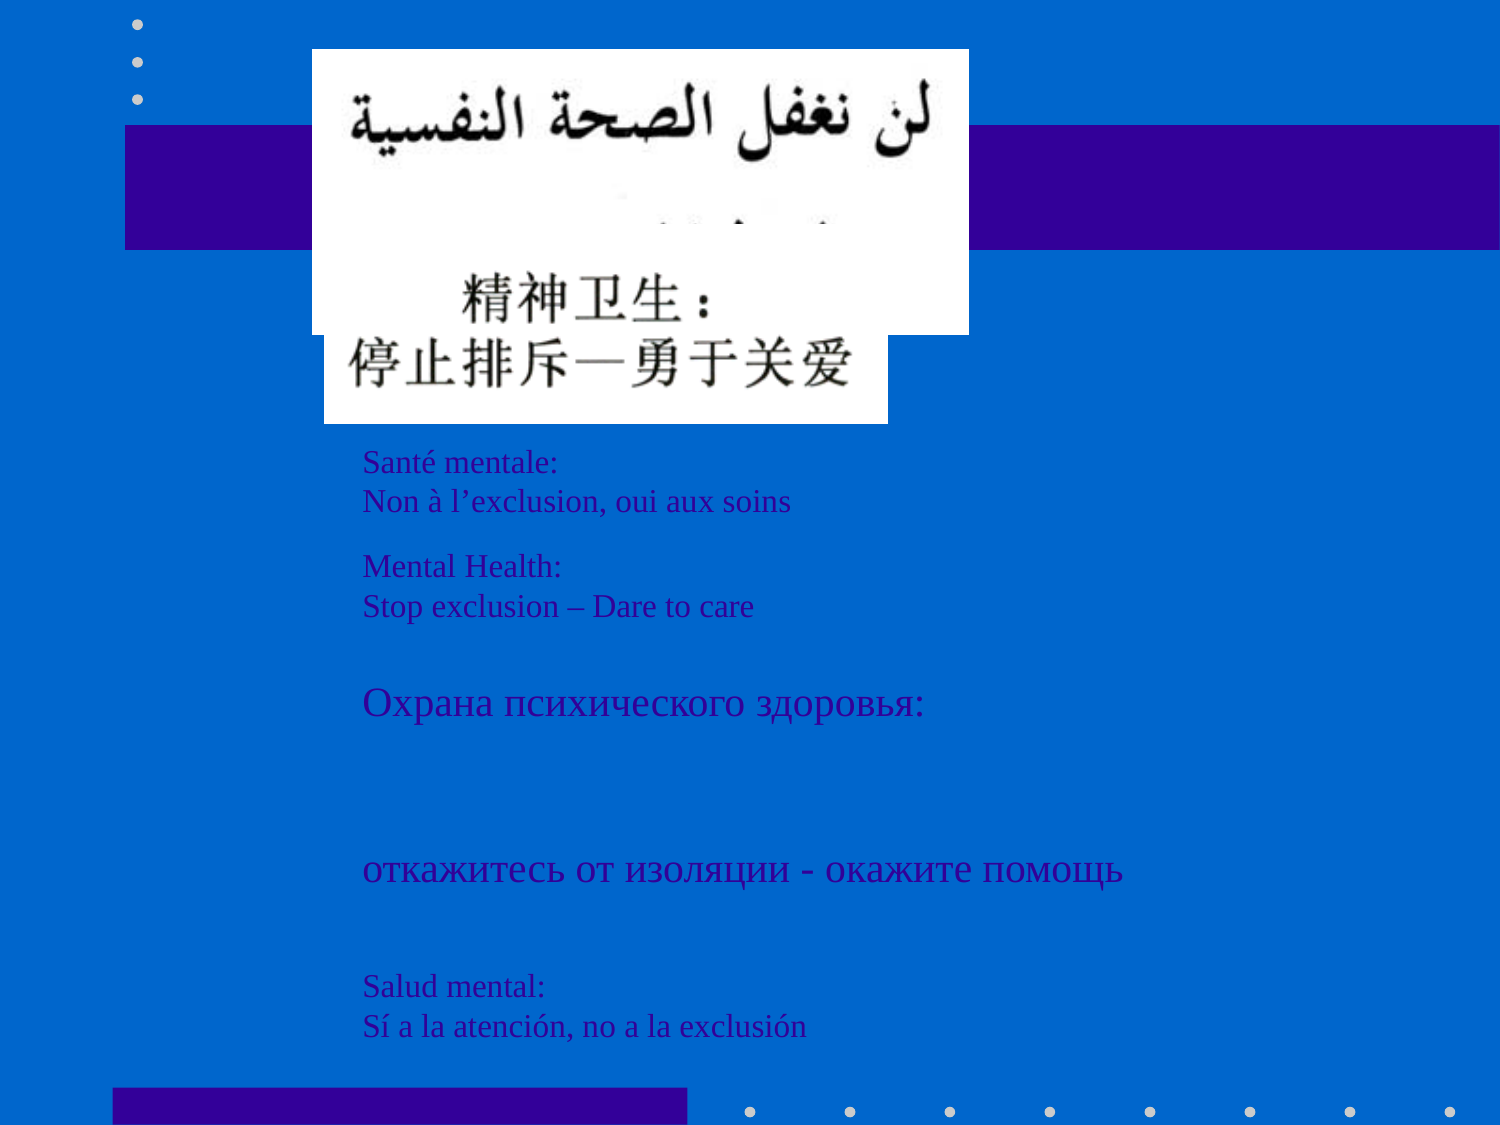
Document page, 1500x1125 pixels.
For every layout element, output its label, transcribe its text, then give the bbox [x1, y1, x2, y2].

picture [312, 49, 970, 424]
text_box Santé mentale: Non à l’exclusion, oui aux soins Mental Health: Stop exclusion – Dare to care Охрана психического здоровья: откажитесь от изоляции - окажите помощь Salud mental: Sí a la atención, no a la exclusión [347, 99, 1153, 838]
